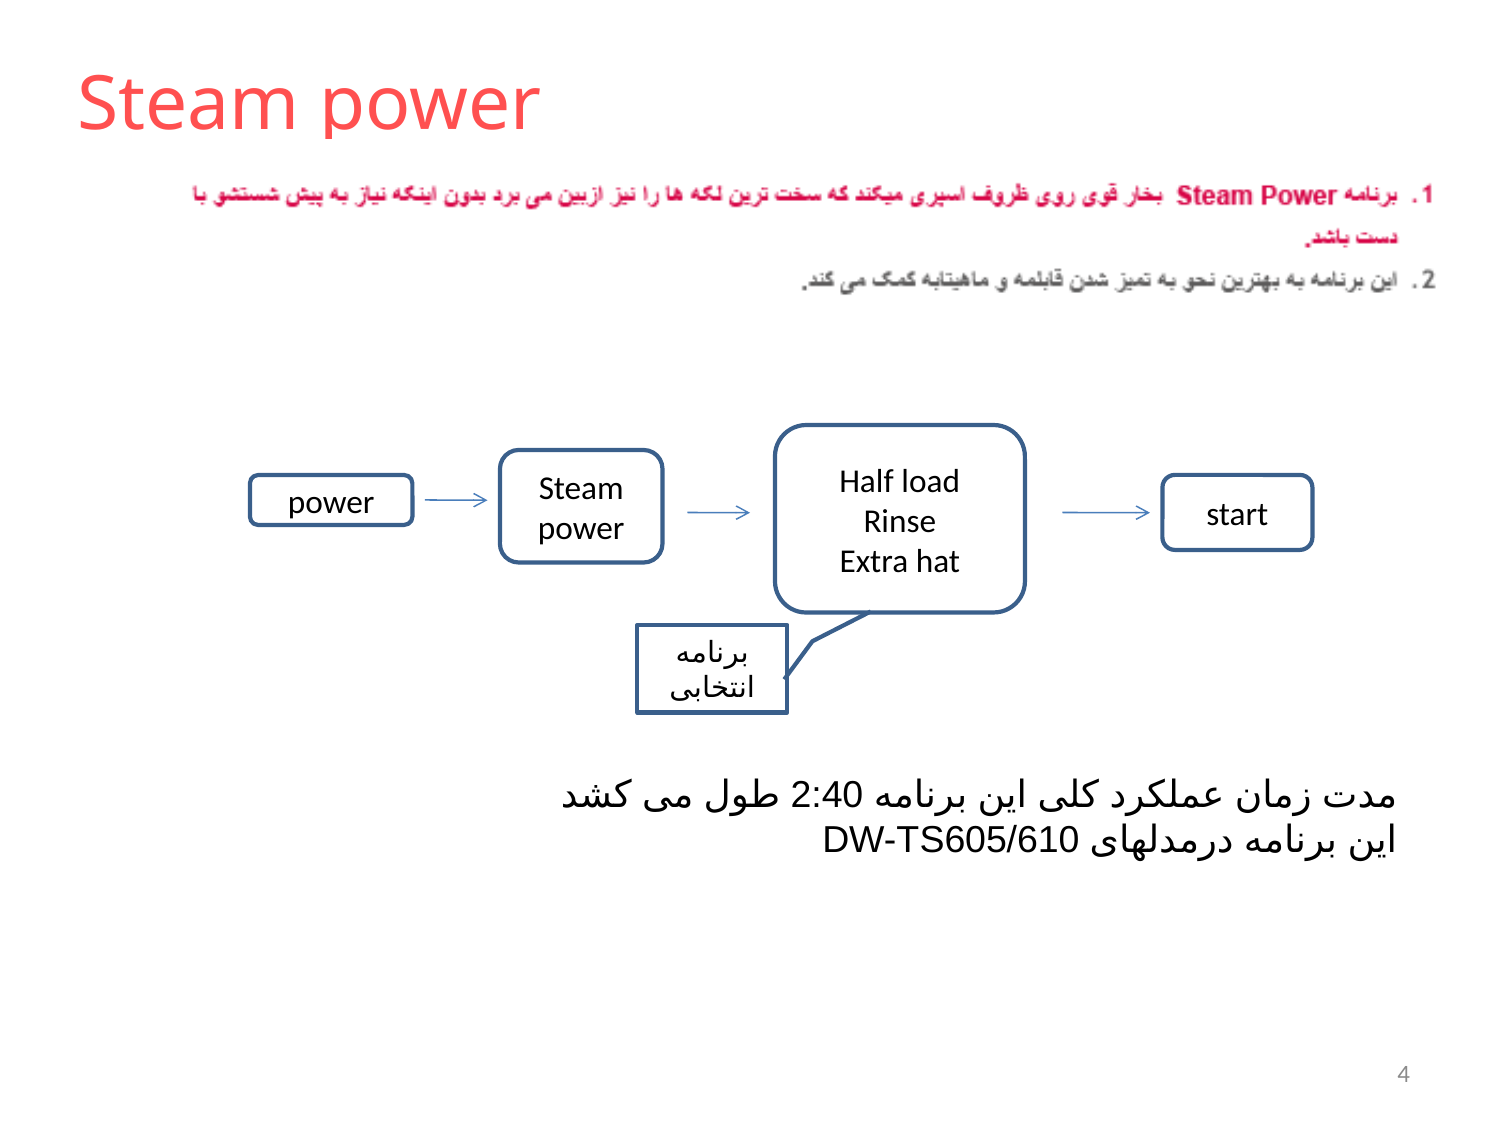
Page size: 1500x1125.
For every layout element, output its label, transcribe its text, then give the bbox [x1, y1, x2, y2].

text_box مدت زمان عملکرد کلی این برنامه 2:40 طول می کشد این برنامه درمدلهای DW-TS605/610 [62, 762, 1413, 868]
title Steam power [62, 50, 600, 150]
slide_number 4 [1074, 1042, 1425, 1103]
picture [178, 138, 1468, 326]
text_box power [247, 472, 415, 528]
text_box start [1160, 472, 1315, 553]
text_box Steam power [497, 447, 665, 565]
text_box Half load Rinse Extra hat [772, 422, 1028, 615]
text_box برنامه انتخابی [635, 609, 872, 715]
